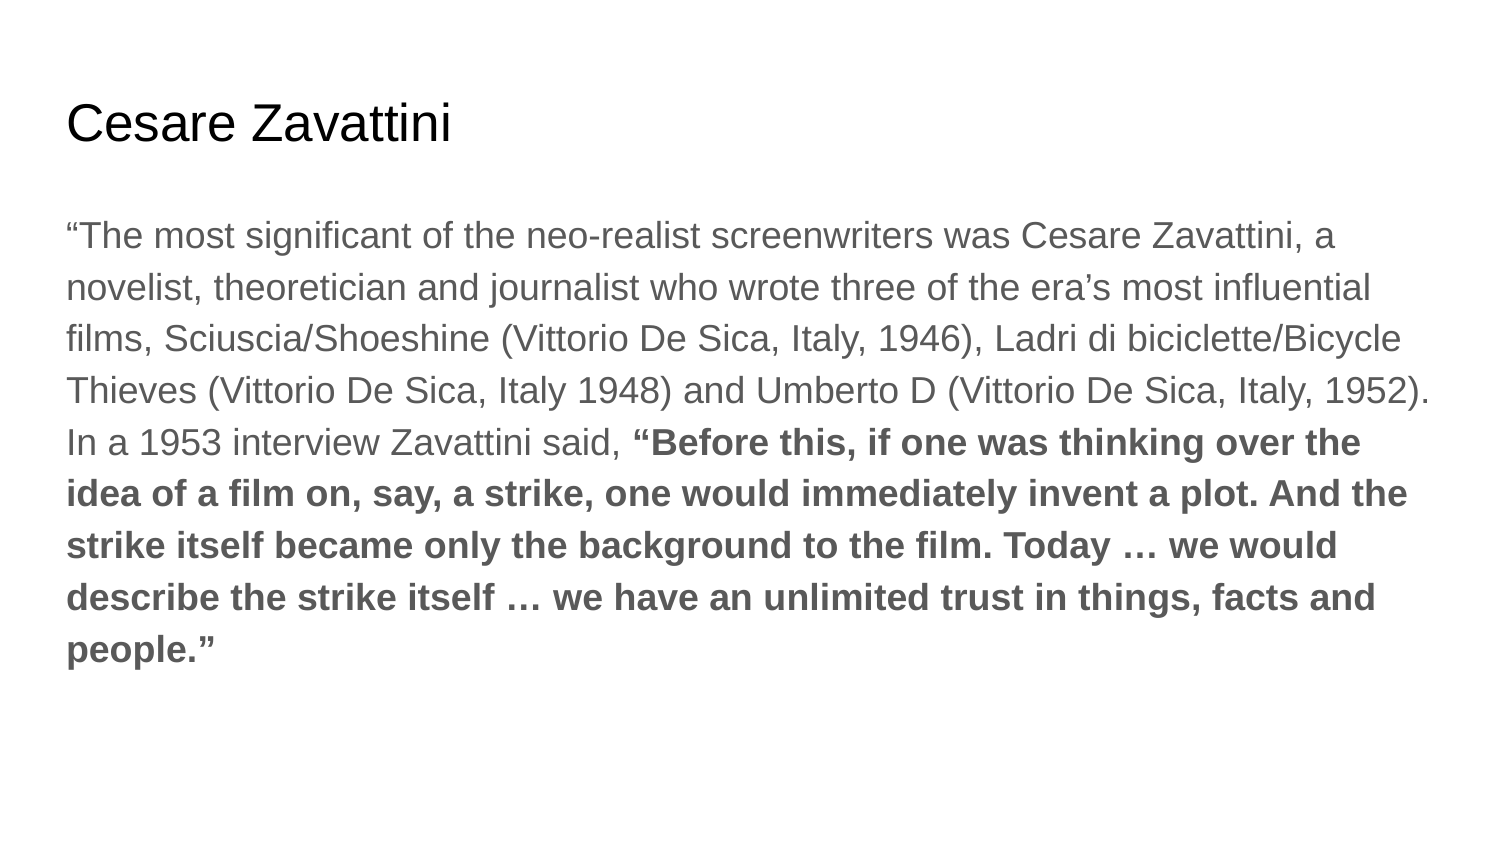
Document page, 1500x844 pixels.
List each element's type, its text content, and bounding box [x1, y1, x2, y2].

list “The most significant of the neo-realist screenwriters was Cesare Zavattini, a novelist, theoretician and journalist who wrote three of the era’s most influential films, Sciuscia/Shoeshine (Vittorio De Sica, Italy, 1946), Ladri di biciclette/Bicycle Thieves (Vittorio De Sica, Italy 1948) and Umberto D (Vittorio De Sica, Italy, 1952). In a 1953 interview Zavattini said, “Before this, if one was thinking over the idea of a film on, say, a strike, one would immediately invent a plot. And the strike itself became only the background to the film. Today … we would describe the strike itself … we have an unlimited trust in things, facts and people.” [51, 189, 1449, 750]
title Cesare Zavattini [51, 72, 1449, 167]
